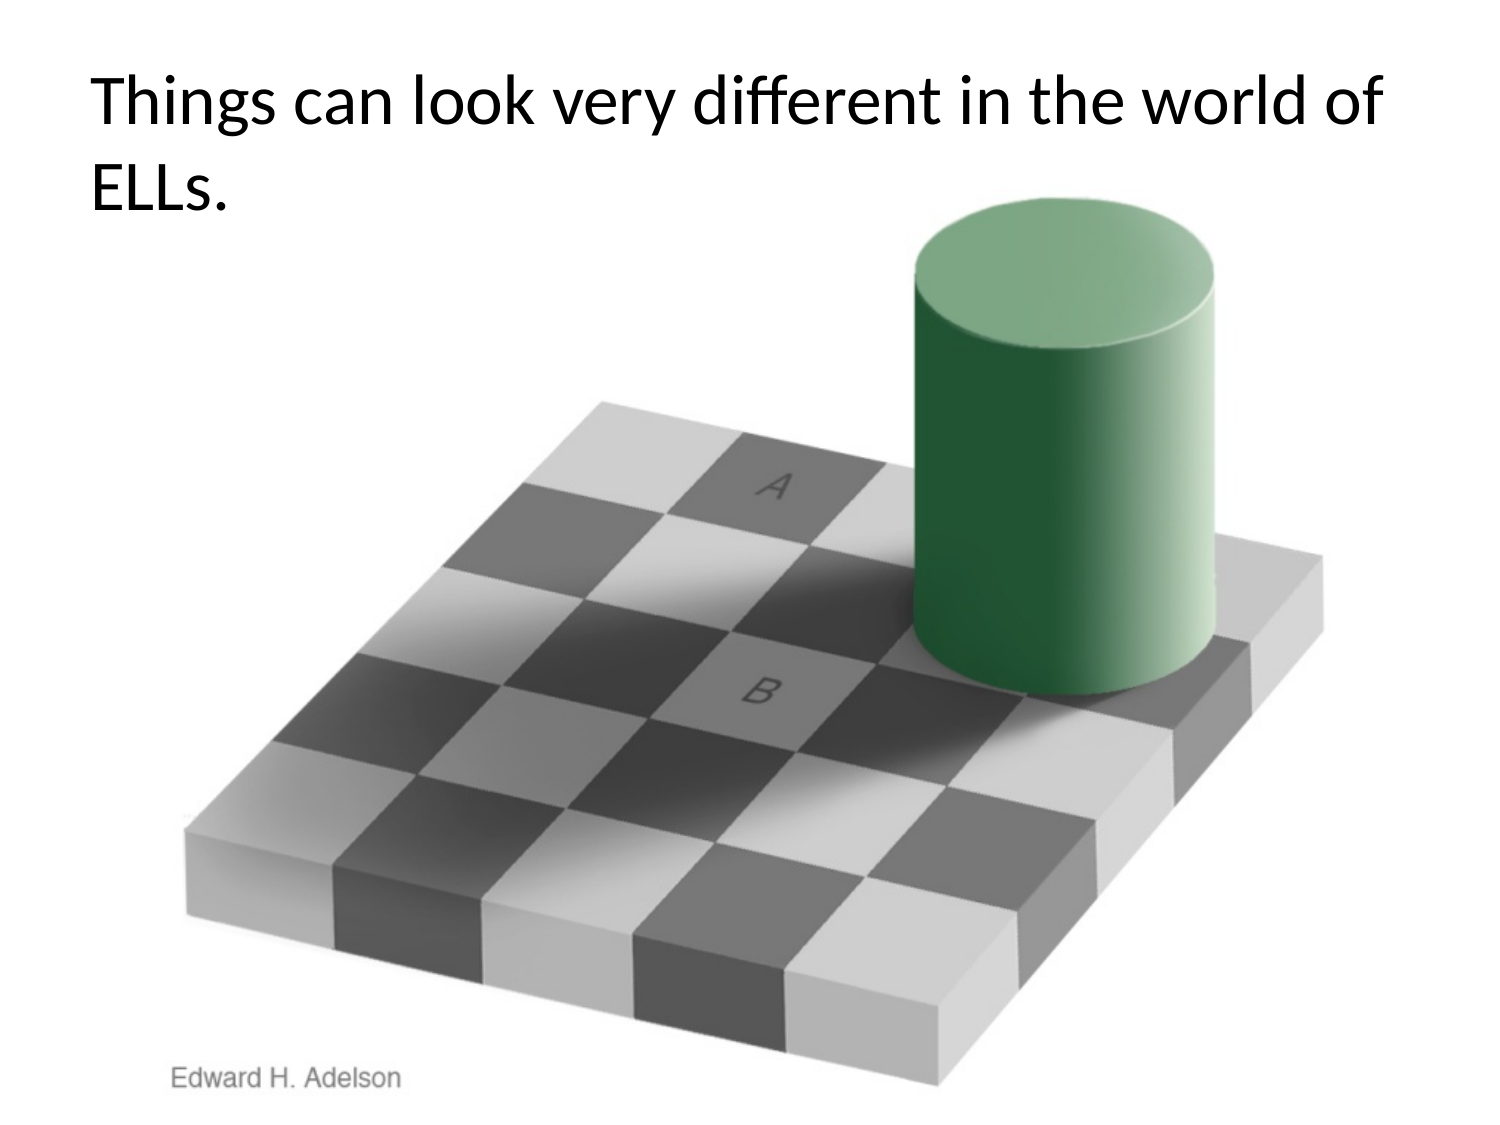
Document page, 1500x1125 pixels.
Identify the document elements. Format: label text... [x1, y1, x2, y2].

title Things can look very different in the world of ELLs. [75, 45, 1425, 233]
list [149, 162, 1366, 1108]
